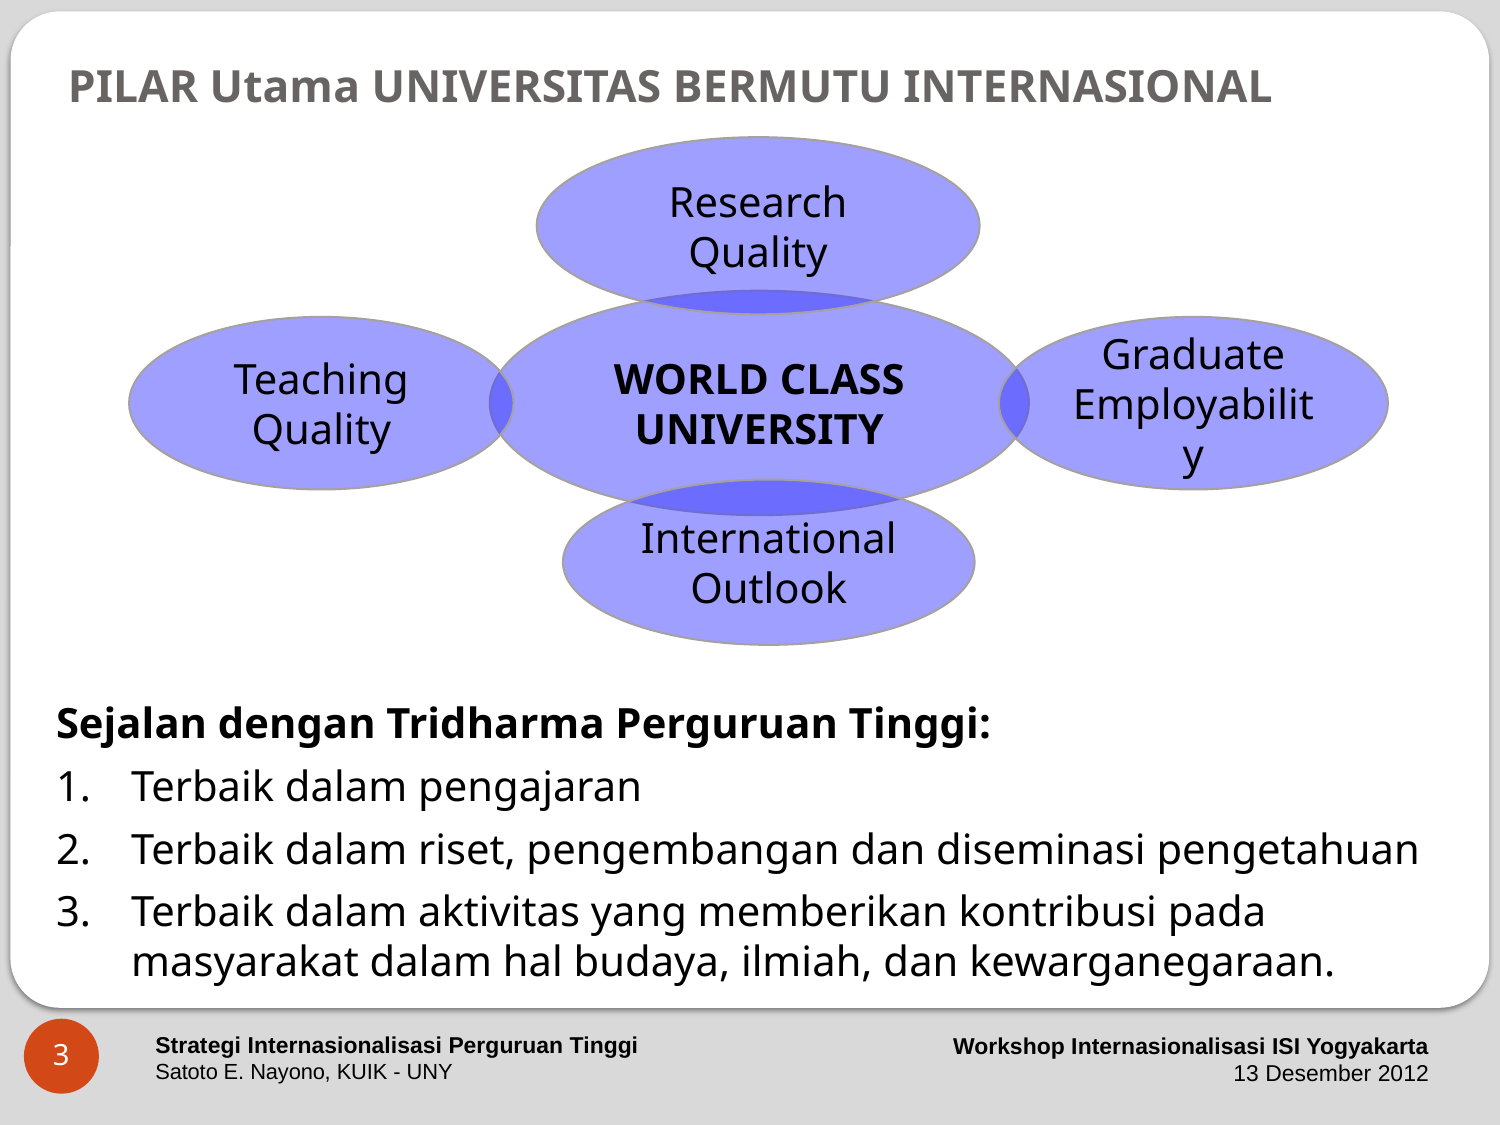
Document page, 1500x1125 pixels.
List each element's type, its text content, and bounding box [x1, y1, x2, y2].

text_box International Outlook [561, 478, 976, 646]
slide_number 3 [23, 1024, 99, 1094]
title PILAR Utama UNIVERSITAS BERMUTU INTERNASIONAL [53, 7, 1329, 127]
text_box Research Quality [535, 136, 981, 316]
text_box Teaching Quality [128, 315, 515, 491]
text_box Sejalan dengan Tridharma Perguruan Tinggi: Terbaik dalam pengajaran Terbaik dalam riset, pengembangan dan diseminasi pengetahuan Terbaik dalam aktivitas yang memberikan kontribusi pada masyarakat dalam hal budaya, ilmiah, dan kewarganegaraan. [41, 689, 1459, 1043]
text_box WORLD CLASS UNIVERSITY [501, 301, 1016, 502]
text_box Graduate Employability [997, 315, 1389, 491]
